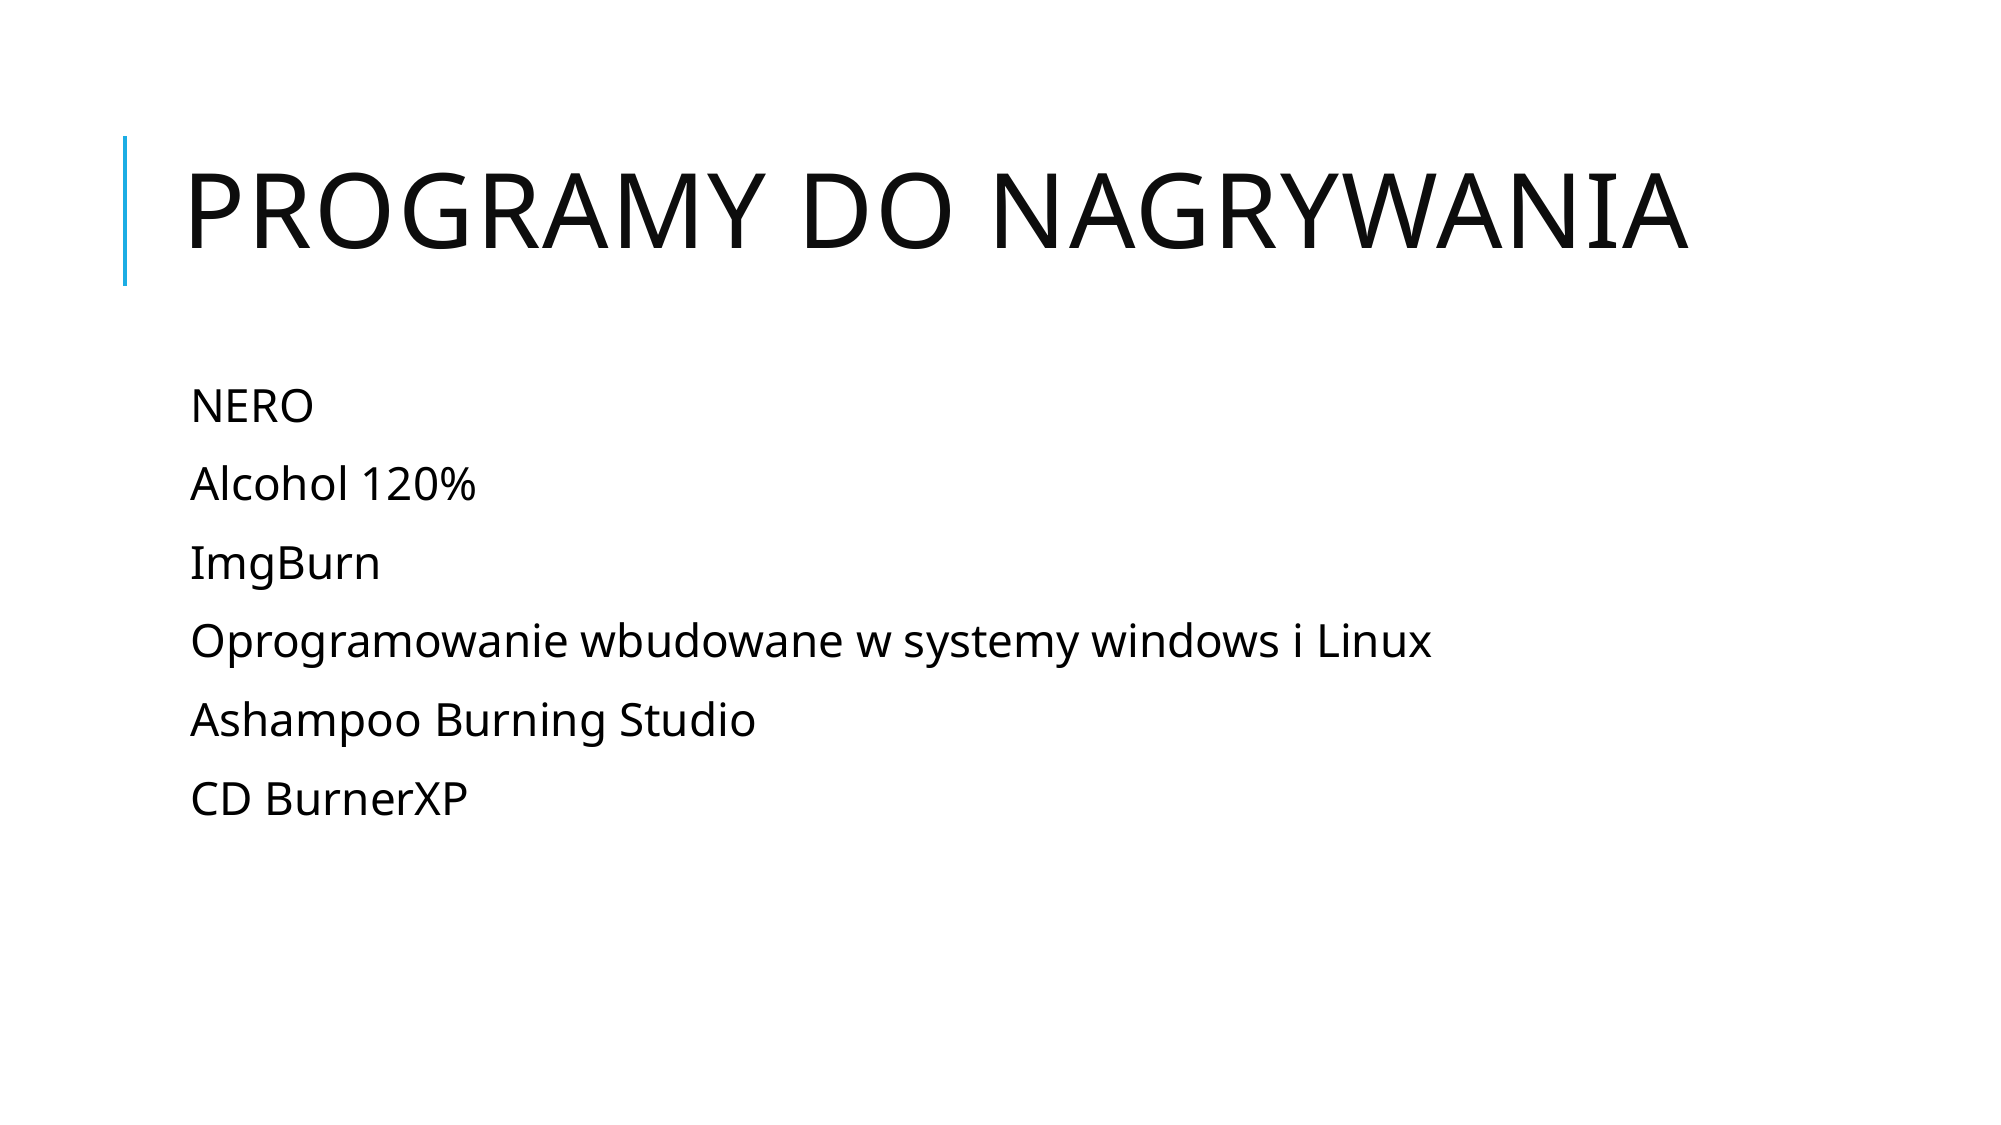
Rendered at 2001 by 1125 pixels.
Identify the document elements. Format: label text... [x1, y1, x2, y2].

list NERO Alcohol 120% ImgBurn Oprogramowanie wbudowane w systemy windows i Linux Ashampoo Burning Studio CD BurnerXP [168, 375, 1763, 1035]
title Programy do nagrywania [168, 96, 1763, 342]
